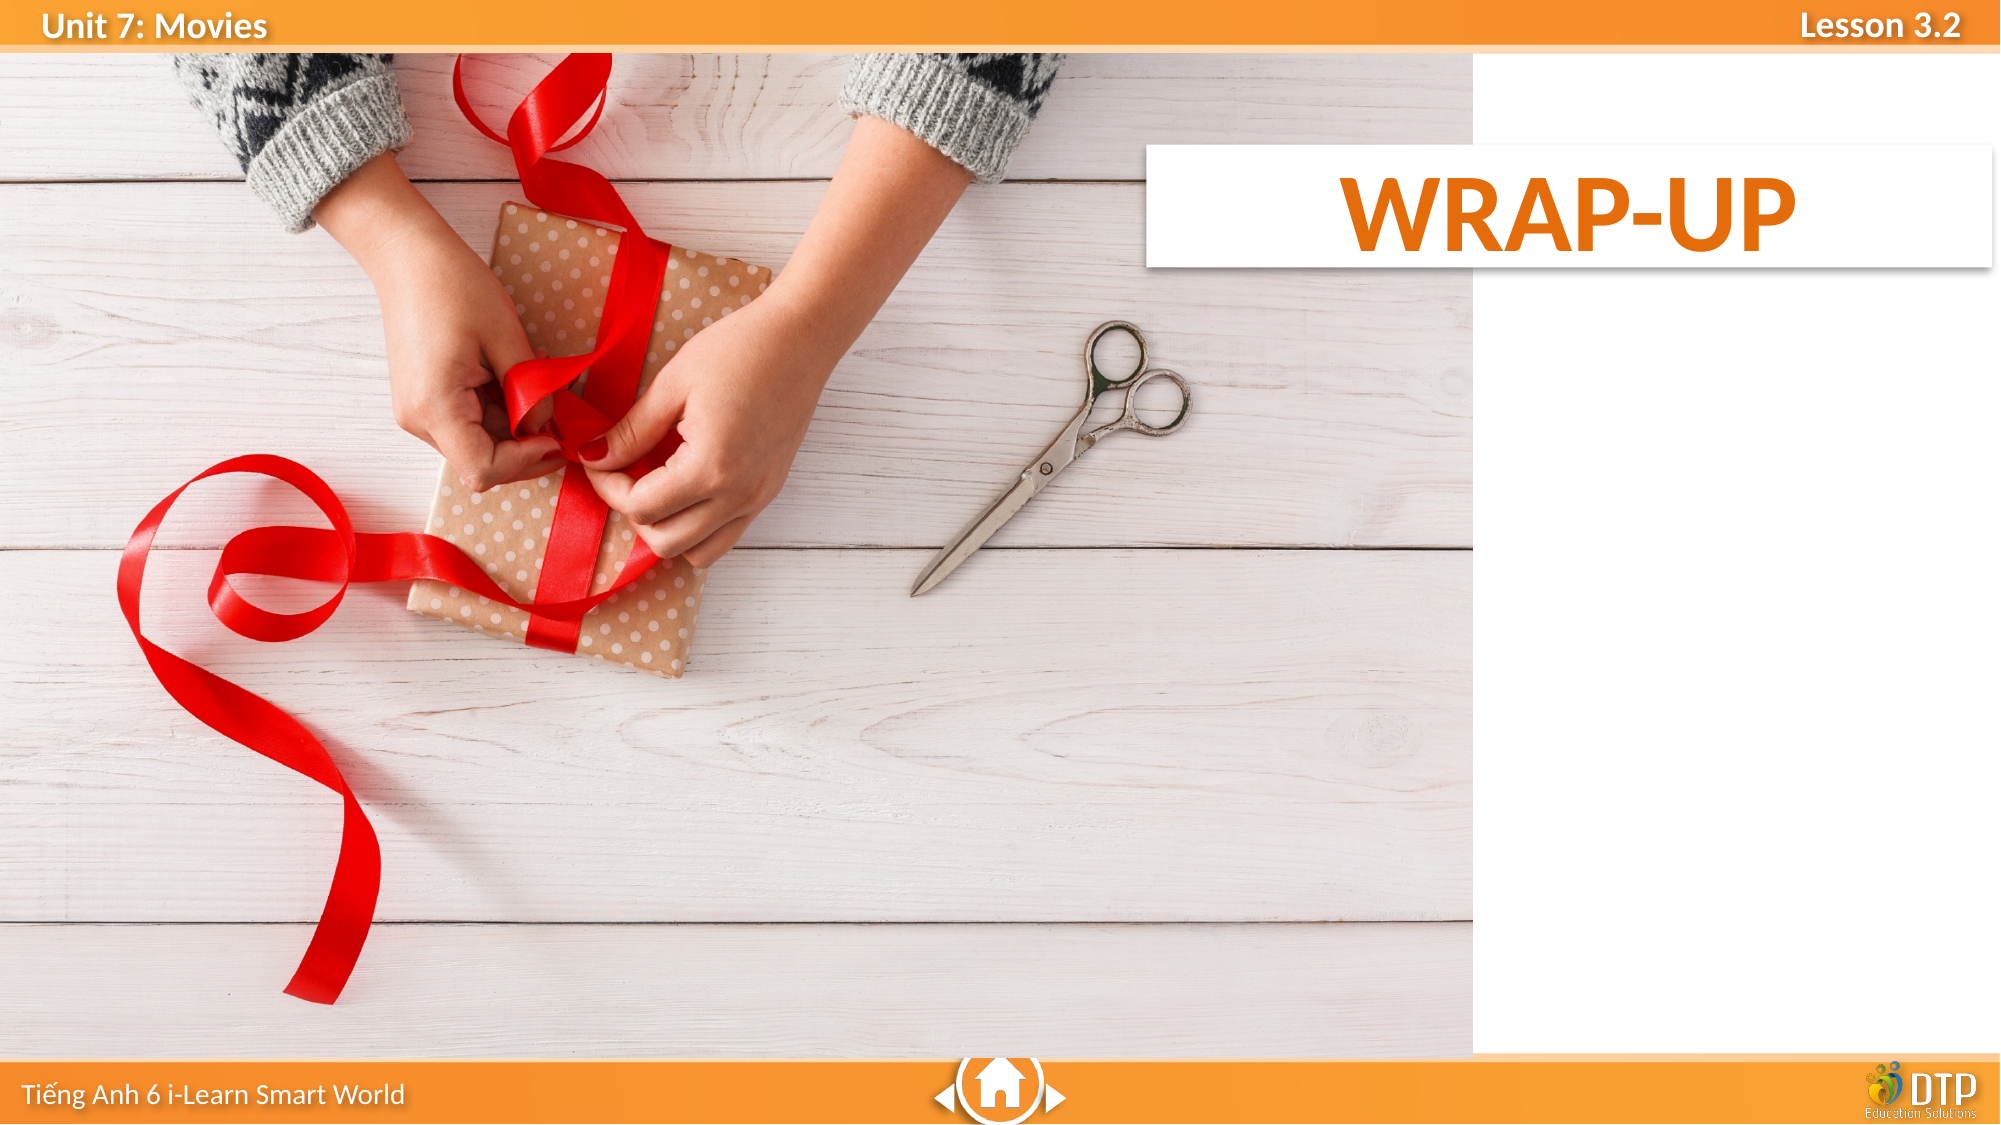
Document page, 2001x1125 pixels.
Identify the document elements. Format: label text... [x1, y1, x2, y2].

picture [0, 0, 2000, 1125]
text_box WRAP-UP [1477, 144, 1993, 268]
